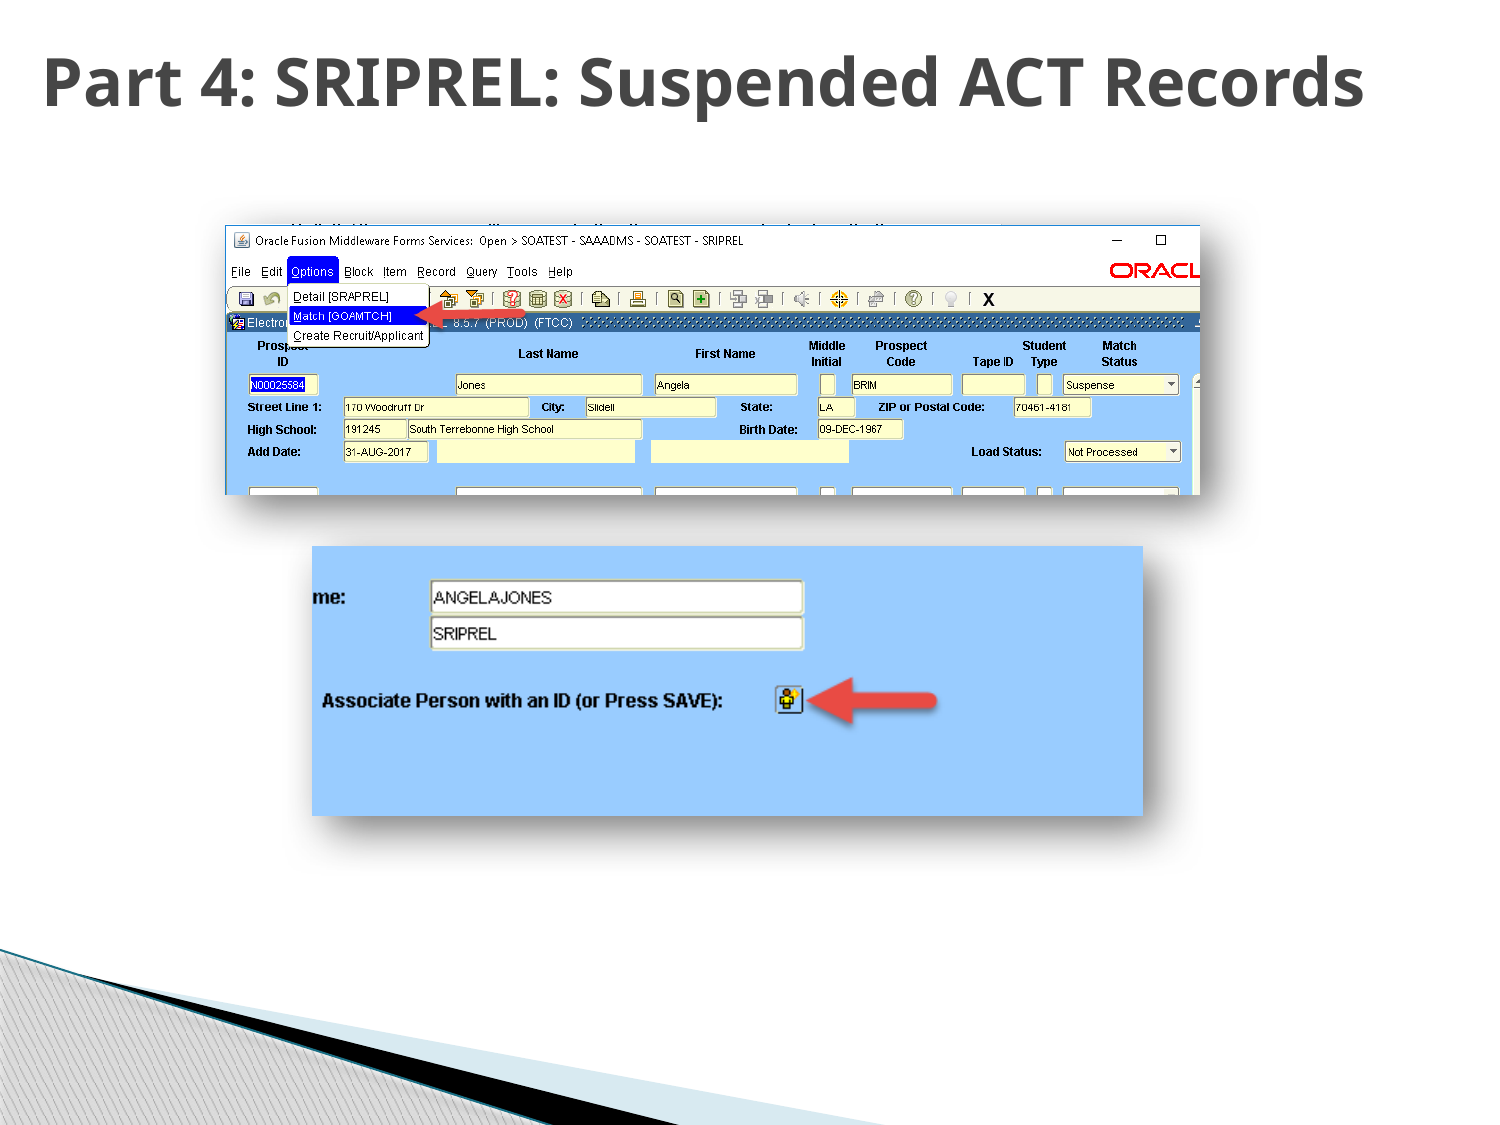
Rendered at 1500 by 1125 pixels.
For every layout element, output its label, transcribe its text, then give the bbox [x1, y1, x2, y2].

picture [224, 224, 1201, 495]
title Part 4: SRIPREL: Suspended ACT Records [27, 22, 1463, 137]
picture [312, 546, 1143, 816]
